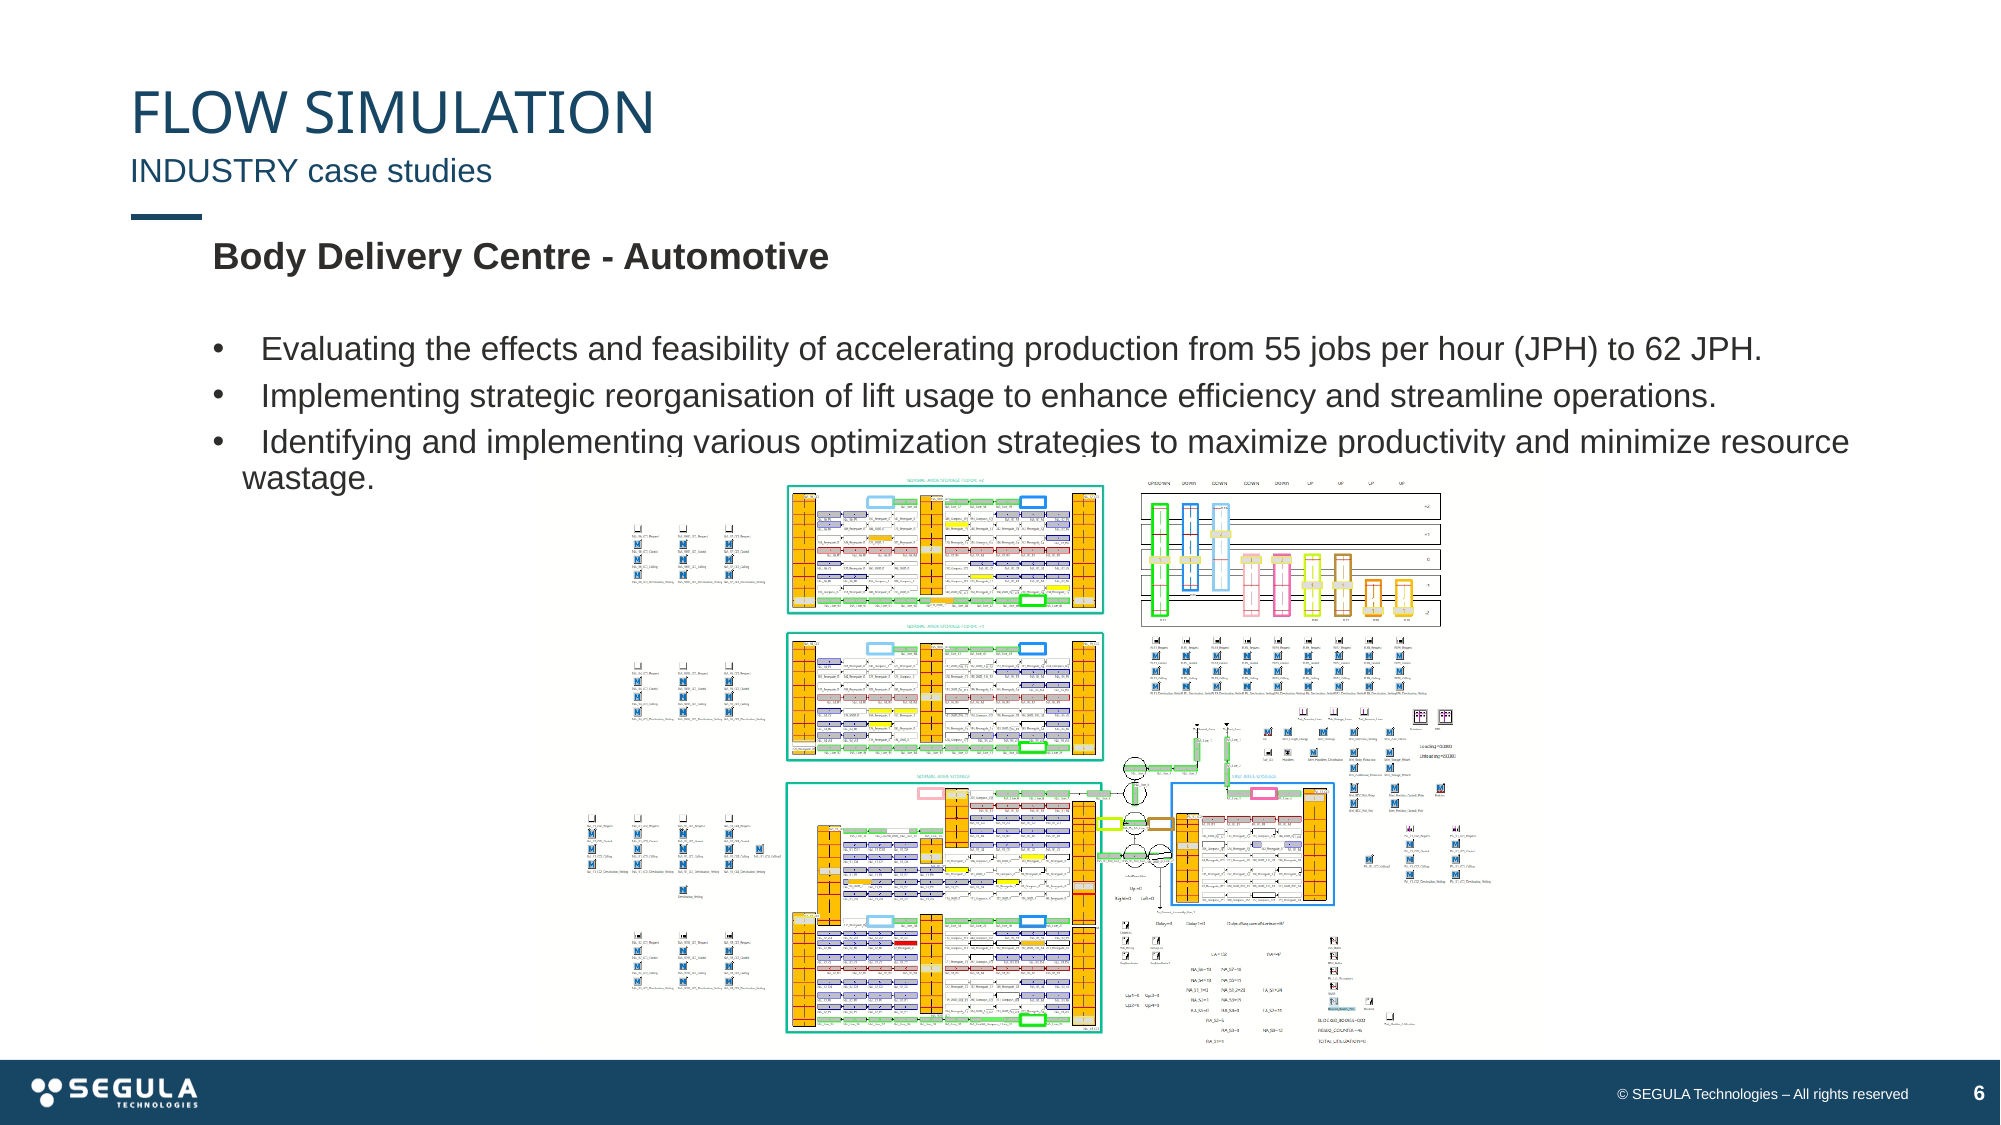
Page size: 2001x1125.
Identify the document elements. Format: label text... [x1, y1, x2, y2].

subtitle INDUSTRY case studies [114, 147, 1970, 207]
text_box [538, 456, 1546, 1054]
slide_number 6 [1923, 1060, 2000, 1125]
title FLOW SIMULATION [114, 76, 1970, 147]
footer © SEGULA Technologies – All rights reserved [1560, 1077, 1923, 1108]
slide_number [29, 1075, 200, 1110]
text_box Body Delivery Centre - Automotive Evaluating the effects and feasibility of accelerating production from 55 jobs per hour (JPH) to 62 JPH. Implementing strategic reorganisation of lift usage to enhance efficiency and streamline operations. Identifying and implementing various optimization strategies to maximize productivity and minimize resource wastage. [197, 224, 1962, 594]
